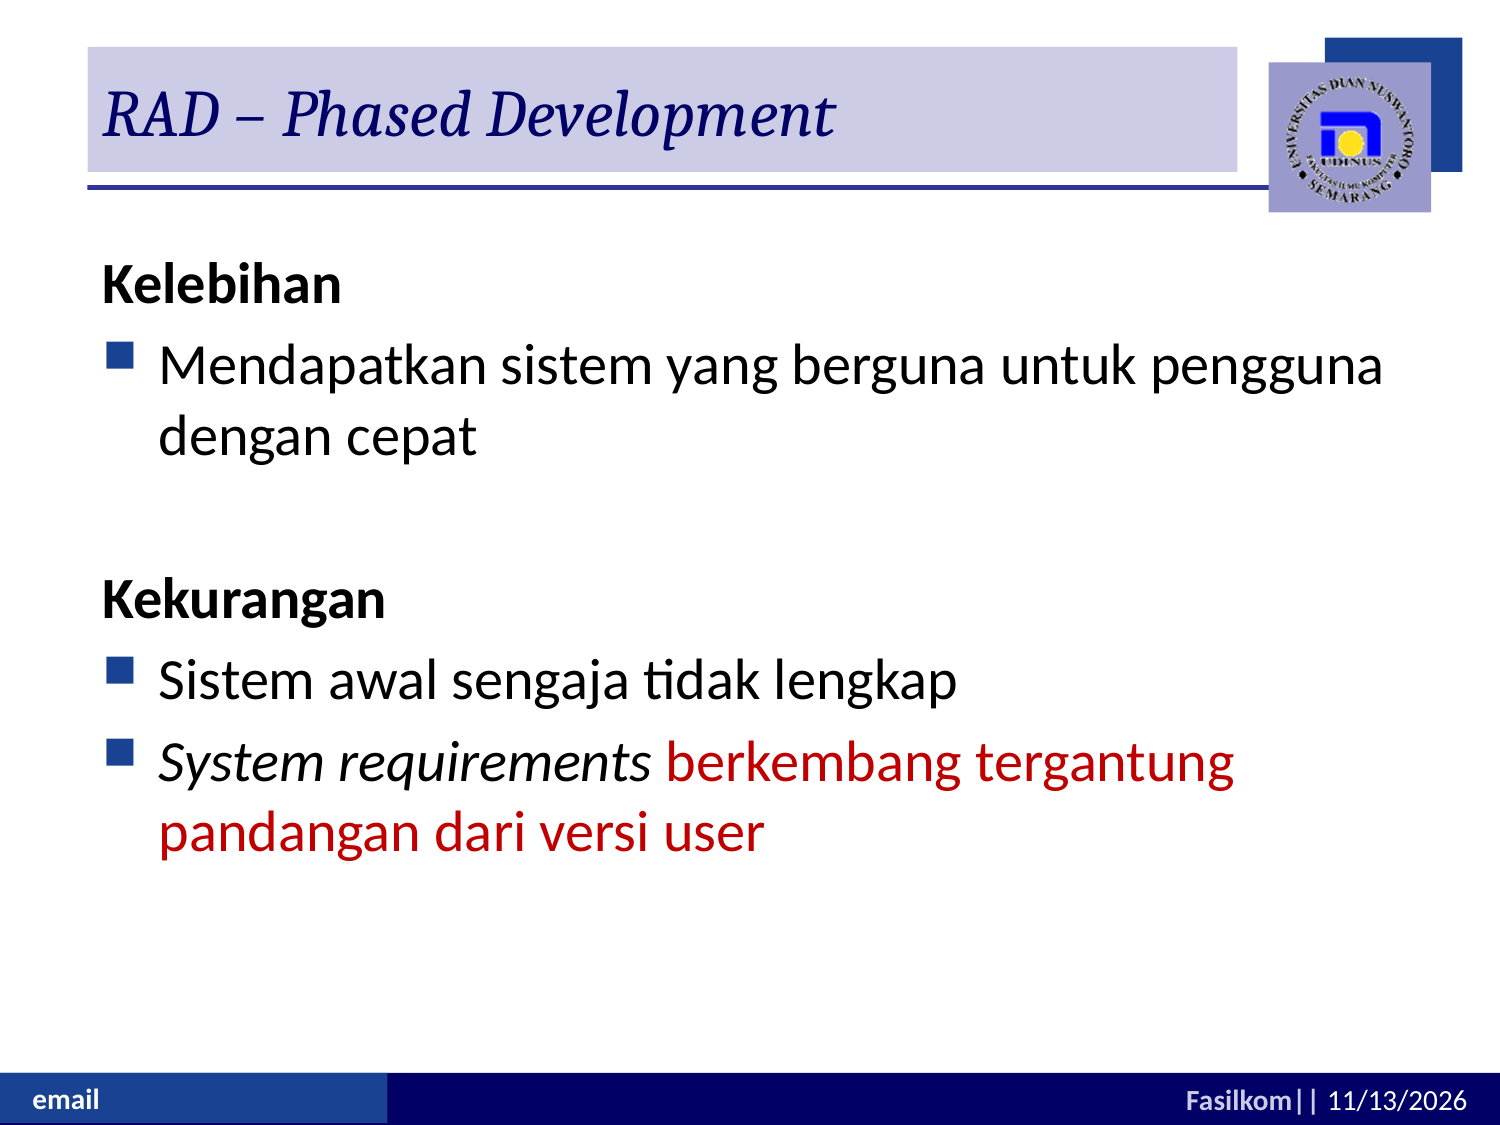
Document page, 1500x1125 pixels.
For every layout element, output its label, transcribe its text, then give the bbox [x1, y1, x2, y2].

picture [1273, 62, 1427, 216]
list Kelebihan Mendapatkan sistem yang berguna untuk pengguna dengan cepat Kekurangan Sistem awal sengaja tidak lengkap System requirements berkembang tergantung pandangan dari versi user [87, 237, 1426, 1013]
title RAD – Phased Development [87, 46, 1238, 173]
